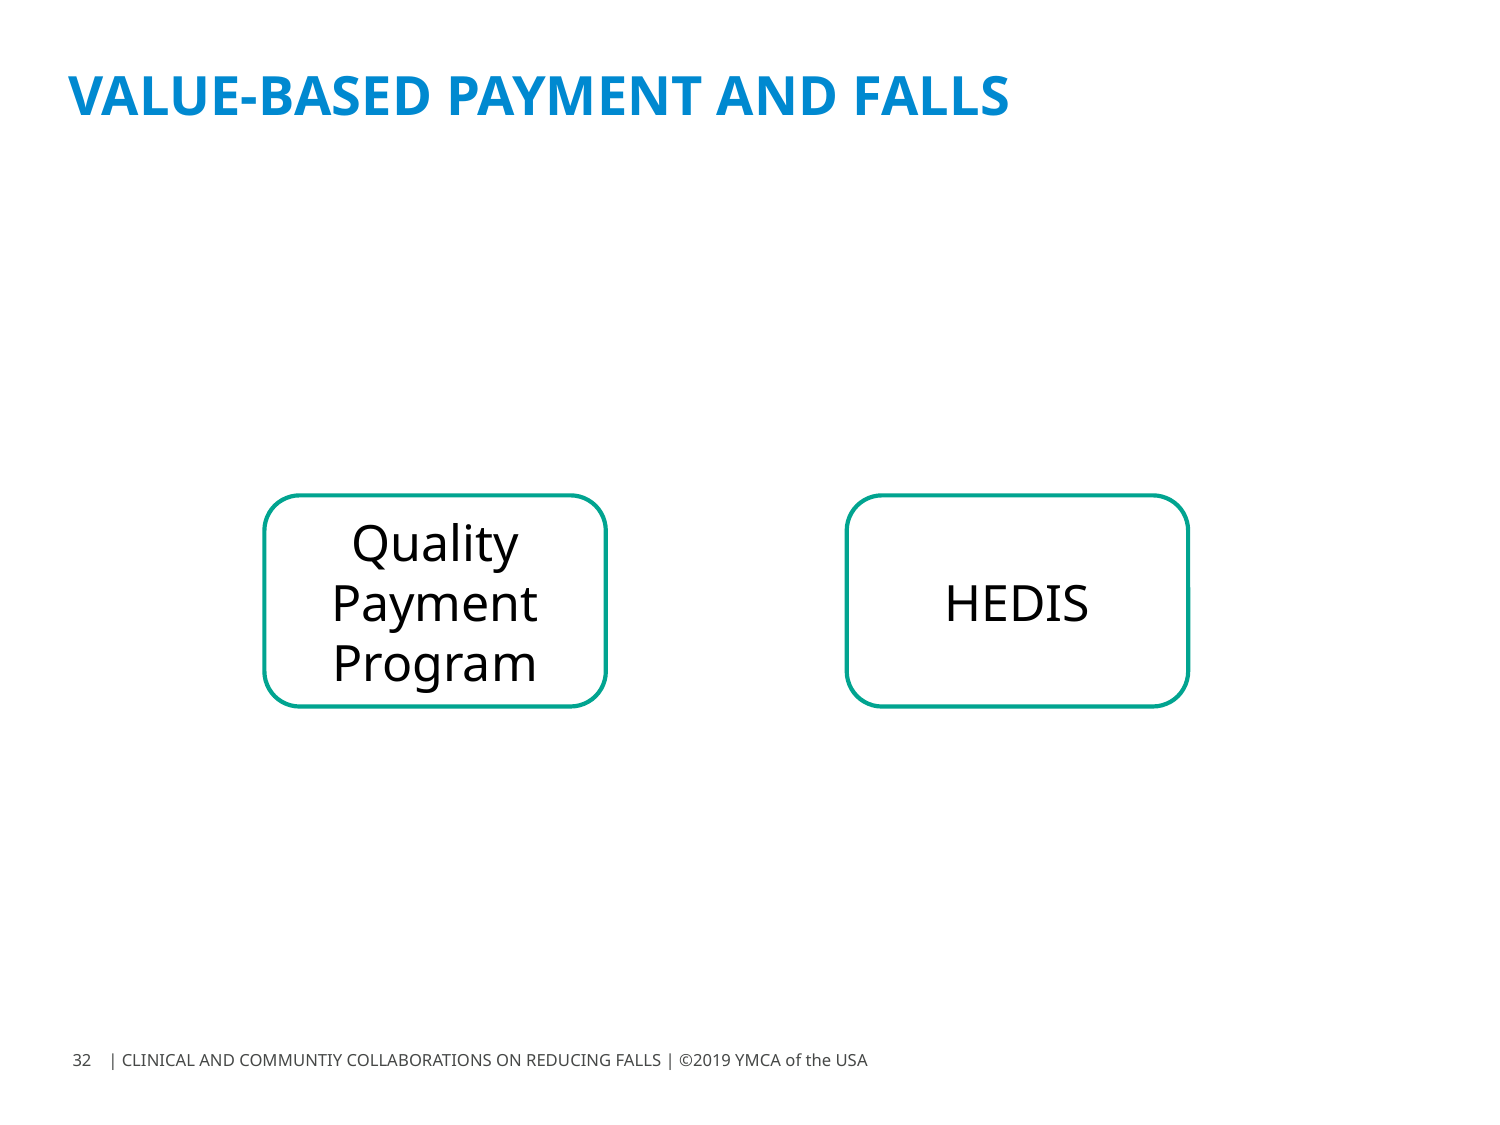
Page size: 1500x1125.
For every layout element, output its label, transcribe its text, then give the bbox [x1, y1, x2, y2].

text_box HEDIS [844, 493, 1191, 709]
footer | CLINICAL AND COMMUNTIY COLLABORATIONS ON REDUCING FALLS | ©2019 YMCA of the USA [92, 1042, 1426, 1091]
title Value-based payment and falls [53, 53, 1428, 193]
text_box Quality Payment Program [262, 493, 608, 709]
slide_number 32 [57, 1042, 92, 1079]
